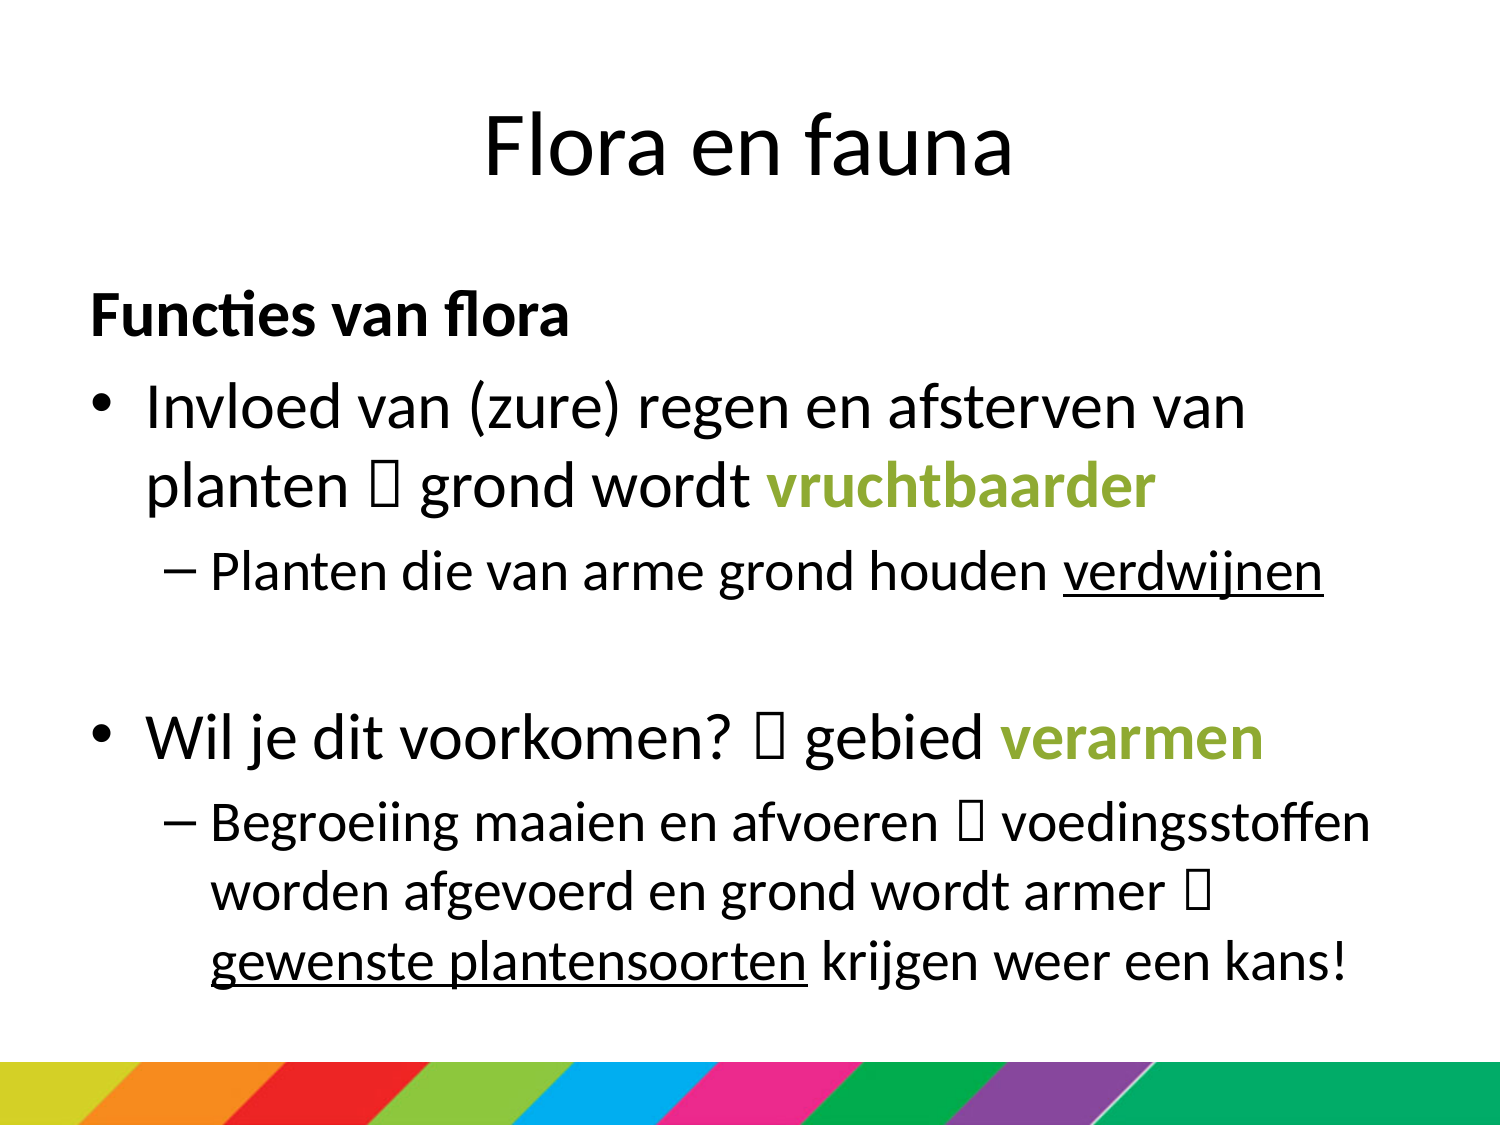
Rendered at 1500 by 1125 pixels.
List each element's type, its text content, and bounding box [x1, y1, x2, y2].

picture [656, 1062, 1500, 1125]
title Flora en fauna [75, 45, 1425, 233]
picture [0, 1062, 574, 1125]
list Functies van flora Invloed van (zure) regen en afsterven van planten  grond wordt vruchtbaarder Planten die van arme grond houden verdwijnen Wil je dit voorkomen?  gebied verarmen Begroeiing maaien en afvoeren  voedingsstoffen worden afgevoerd en grond wordt armer  gewenste plantensoorten krijgen weer een kans! [75, 262, 1425, 1005]
